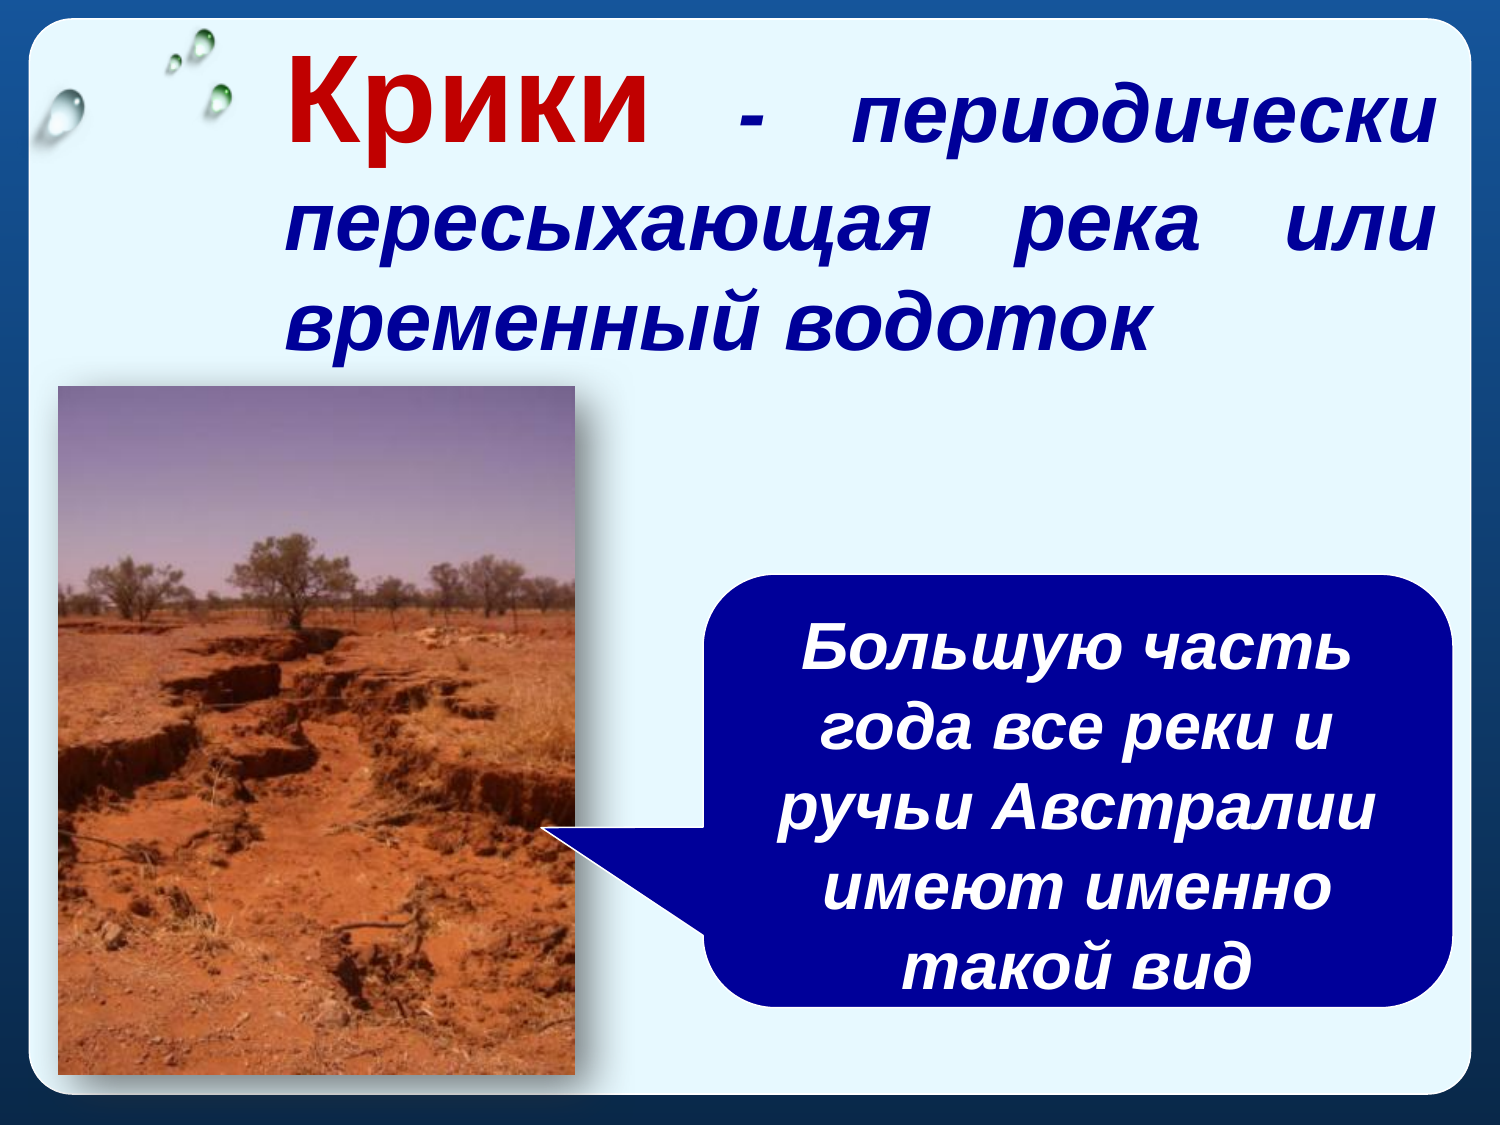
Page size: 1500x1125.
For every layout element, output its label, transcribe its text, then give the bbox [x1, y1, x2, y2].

picture [17, 0, 243, 195]
text_box Большую часть года все реки и ручьи Австралии имеют именно такой вид [580, 574, 1454, 1008]
title Крики - периодически пересыхающая река или временный водоток [269, 23, 1454, 362]
picture [58, 386, 575, 1075]
